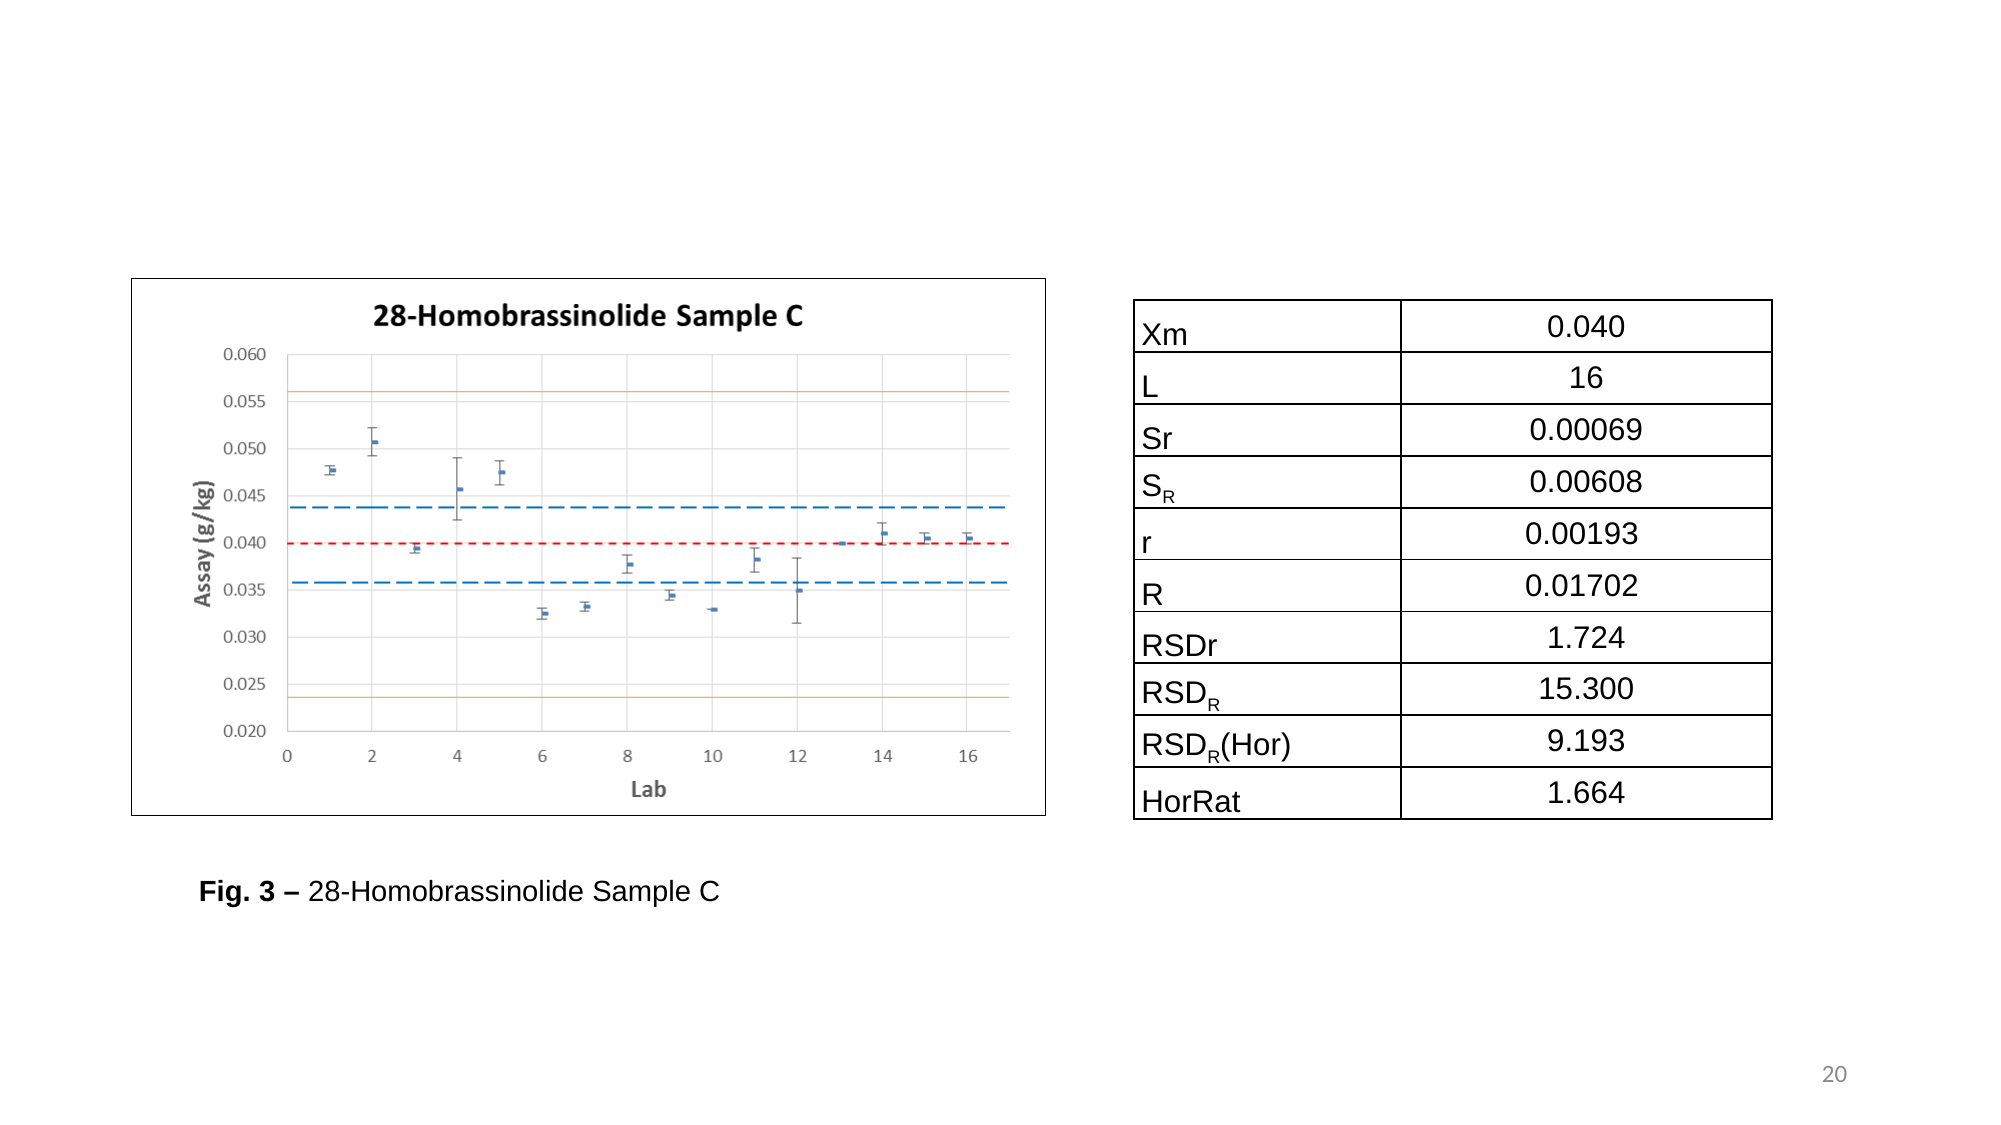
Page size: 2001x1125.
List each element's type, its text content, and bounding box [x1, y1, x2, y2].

table_cell 1.724 [1402, 612, 1771, 662]
table_cell 0.00069 [1402, 405, 1771, 455]
slide_number 20 [1412, 1042, 1863, 1103]
table_cell HorRat [1135, 768, 1400, 818]
table_cell 15.300 [1402, 664, 1771, 714]
table_cell L [1135, 353, 1400, 403]
table_cell 16 [1402, 353, 1771, 403]
table_cell SR [1135, 457, 1400, 507]
text_box Fig. 3 – 28-Homobrassinolide Sample C [184, 865, 736, 916]
table_cell 1.664 [1402, 768, 1771, 818]
table_cell RSDR(Hor) [1135, 716, 1400, 766]
picture [131, 278, 1046, 816]
table_cell R [1135, 560, 1400, 611]
table_cell RSDr [1135, 612, 1400, 662]
table_cell Sr [1135, 405, 1400, 455]
table_cell 0.00608 [1402, 457, 1771, 507]
table_cell r [1135, 509, 1400, 559]
table_cell RSDR [1135, 664, 1400, 714]
table_header 0.040 [1402, 301, 1771, 351]
table_header Xm [1135, 301, 1400, 351]
table_cell 9.193 [1402, 716, 1771, 766]
table_cell 0.00193 [1402, 509, 1771, 559]
table_cell 0.01702 [1402, 560, 1771, 611]
